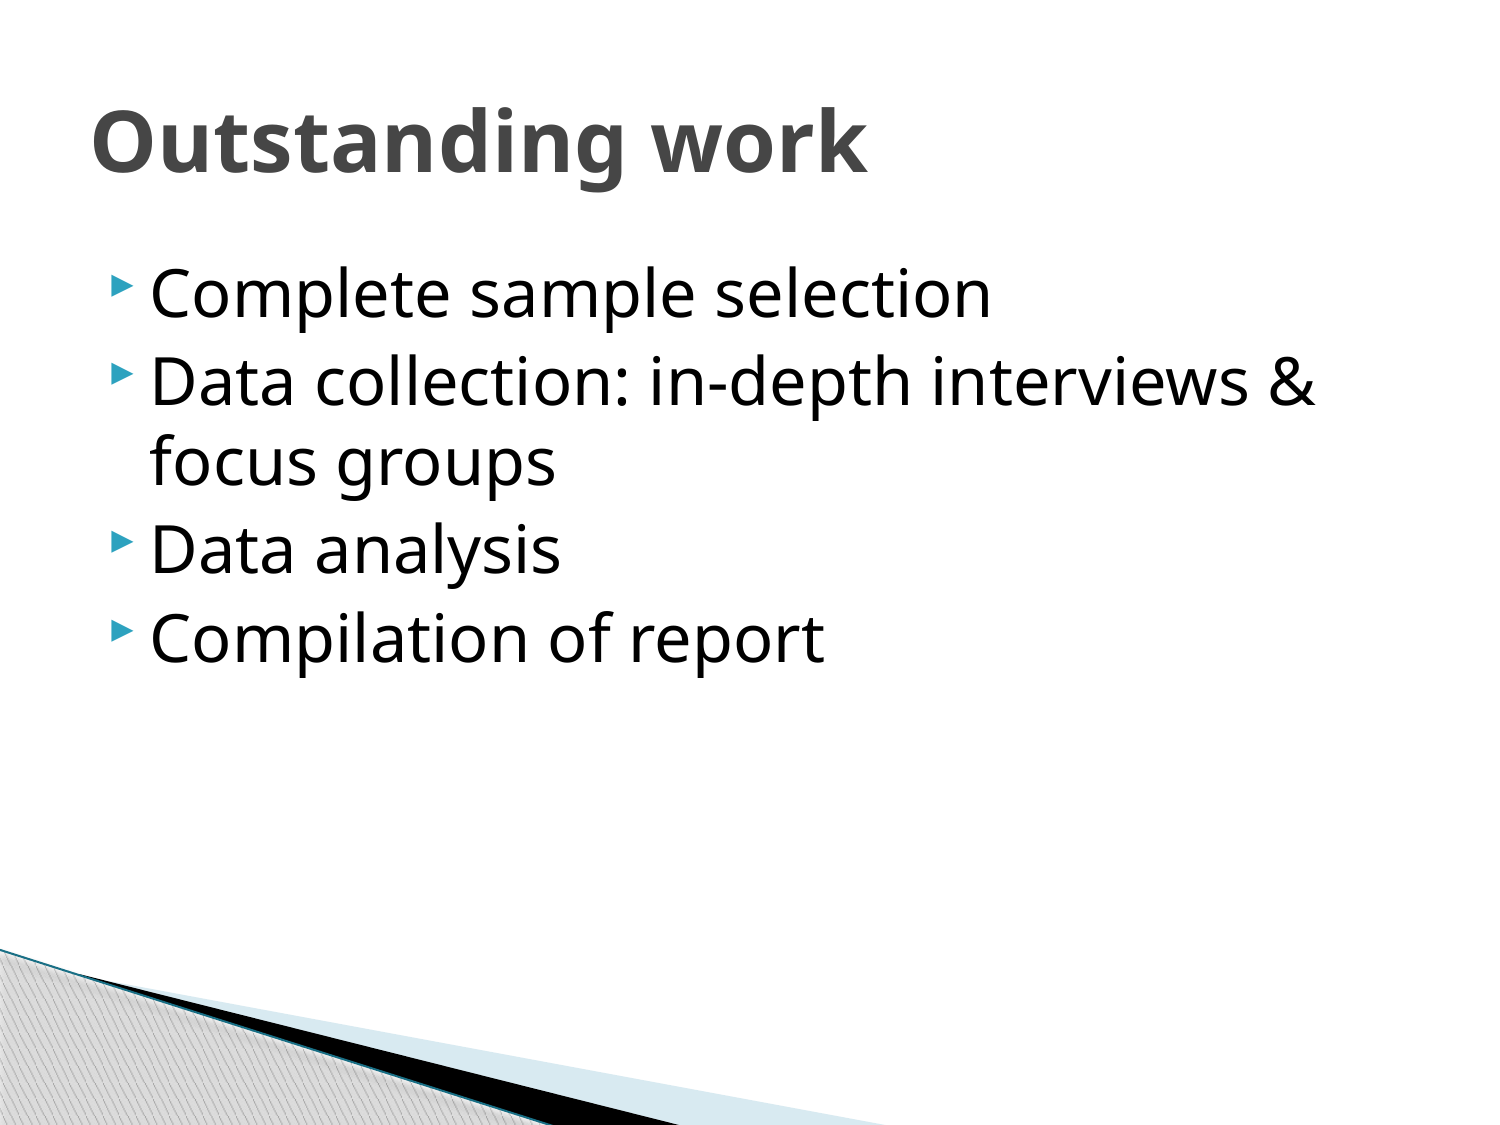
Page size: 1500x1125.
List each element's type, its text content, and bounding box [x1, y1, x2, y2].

list Complete sample selection Data collection: in-depth interviews & focus groups Data analysis Compilation of report [75, 243, 1425, 986]
title Outstanding work [75, 45, 1425, 233]
